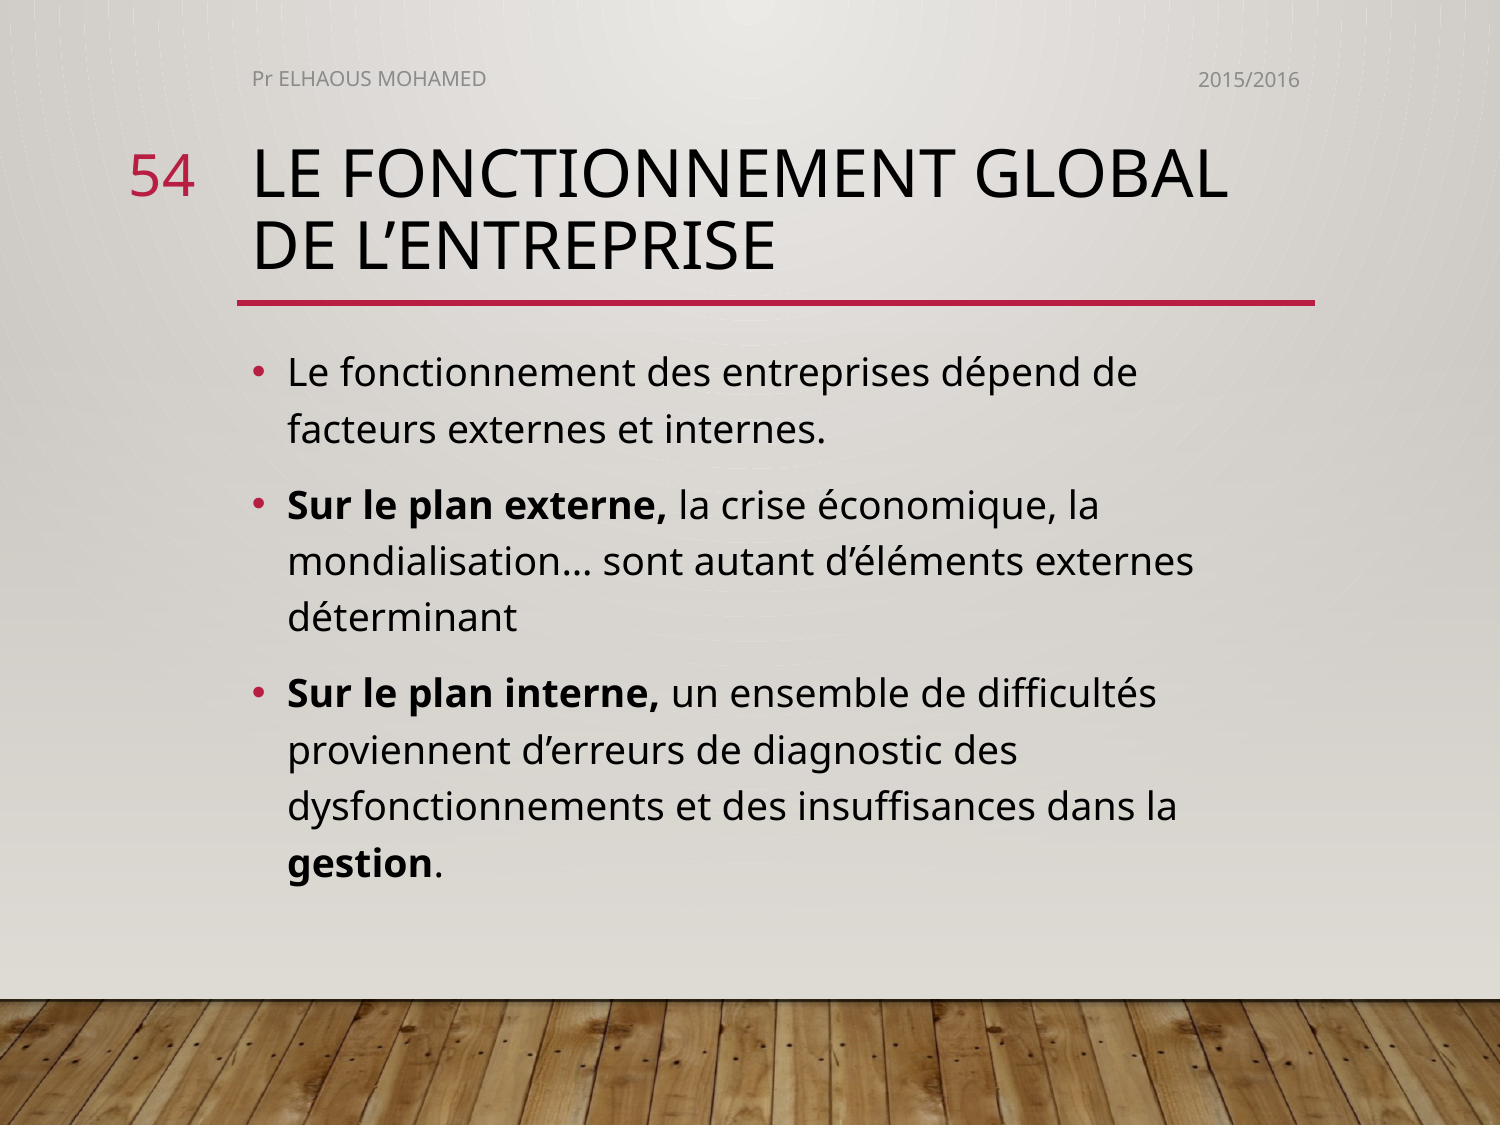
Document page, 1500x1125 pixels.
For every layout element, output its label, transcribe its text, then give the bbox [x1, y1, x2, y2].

picture [0, 999, 1500, 1125]
slide_number 2015/2016 [926, 54, 1315, 105]
title Le fonctionnement global de l’entreprise [236, 131, 1315, 305]
list Le fonctionnement des entreprises dépend de facteurs externes et internes. Sur le plan externe, la crise économique, la mondialisation… sont autant d’éléments externes déterminant Sur le plan interne, un ensemble de difficultés proviennent d’erreurs de diagnostic des dysfonctionnements et des insuffisances dans la gestion. [236, 330, 1315, 897]
slide_number 54 [80, 131, 211, 214]
footer Pr ELHAOUS MOHAMED [236, 54, 899, 105]
